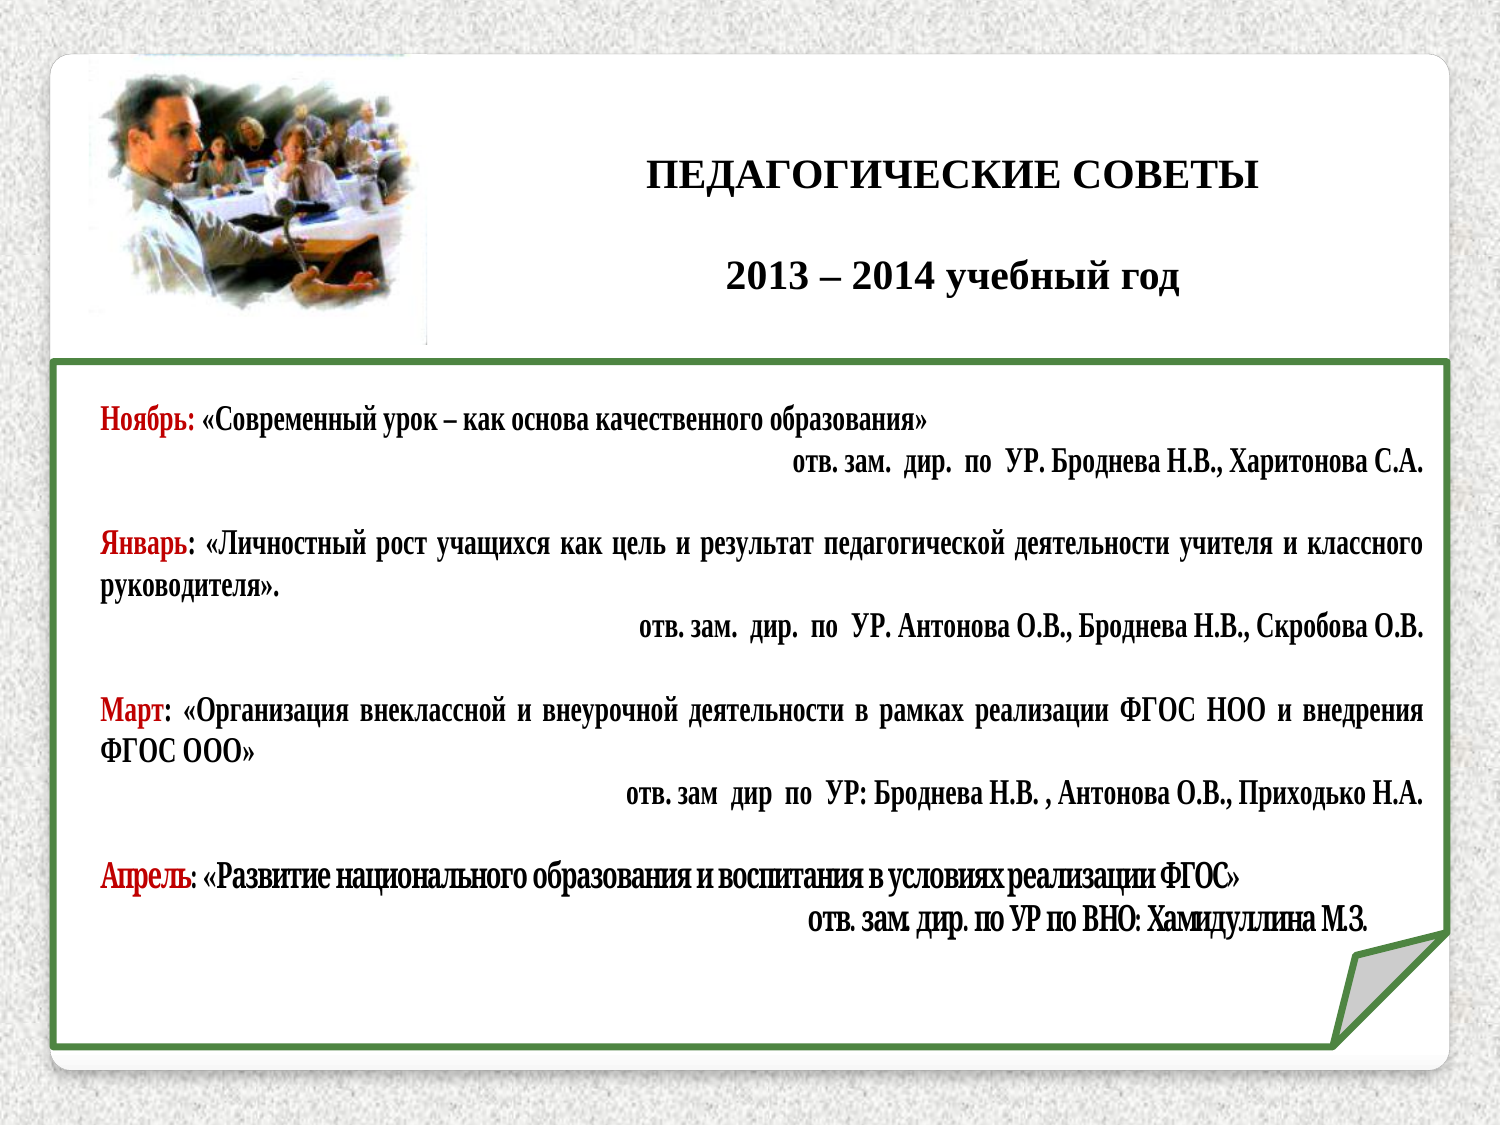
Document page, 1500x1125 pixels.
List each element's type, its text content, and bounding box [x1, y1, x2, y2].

picture [0, 0, 1500, 1125]
text_box ПЕДАГОГИЧЕСКИЕ СОВЕТЫ 2013 – 2014 учебный год [442, 89, 1388, 305]
text_box [49, 358, 1451, 1051]
